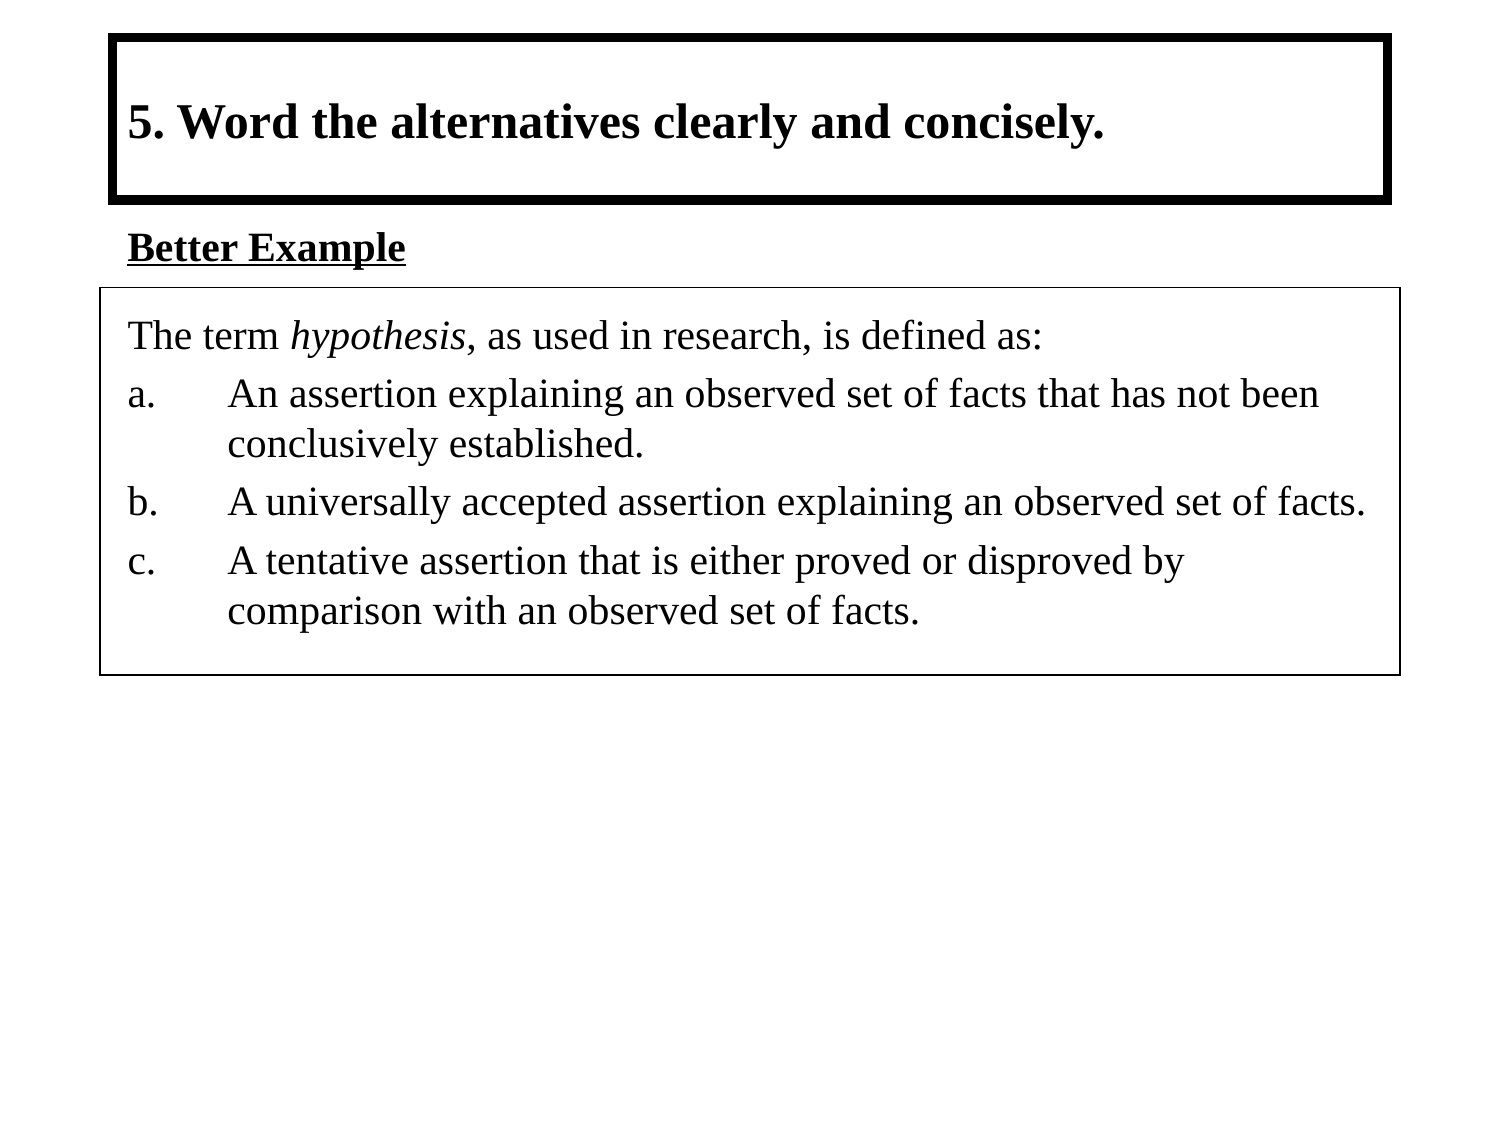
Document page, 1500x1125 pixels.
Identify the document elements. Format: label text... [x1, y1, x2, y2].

text_box [99, 287, 1400, 675]
title 5. Word the alternatives clearly and concisely. [112, 37, 1388, 201]
text_box Better Example [112, 212, 488, 278]
